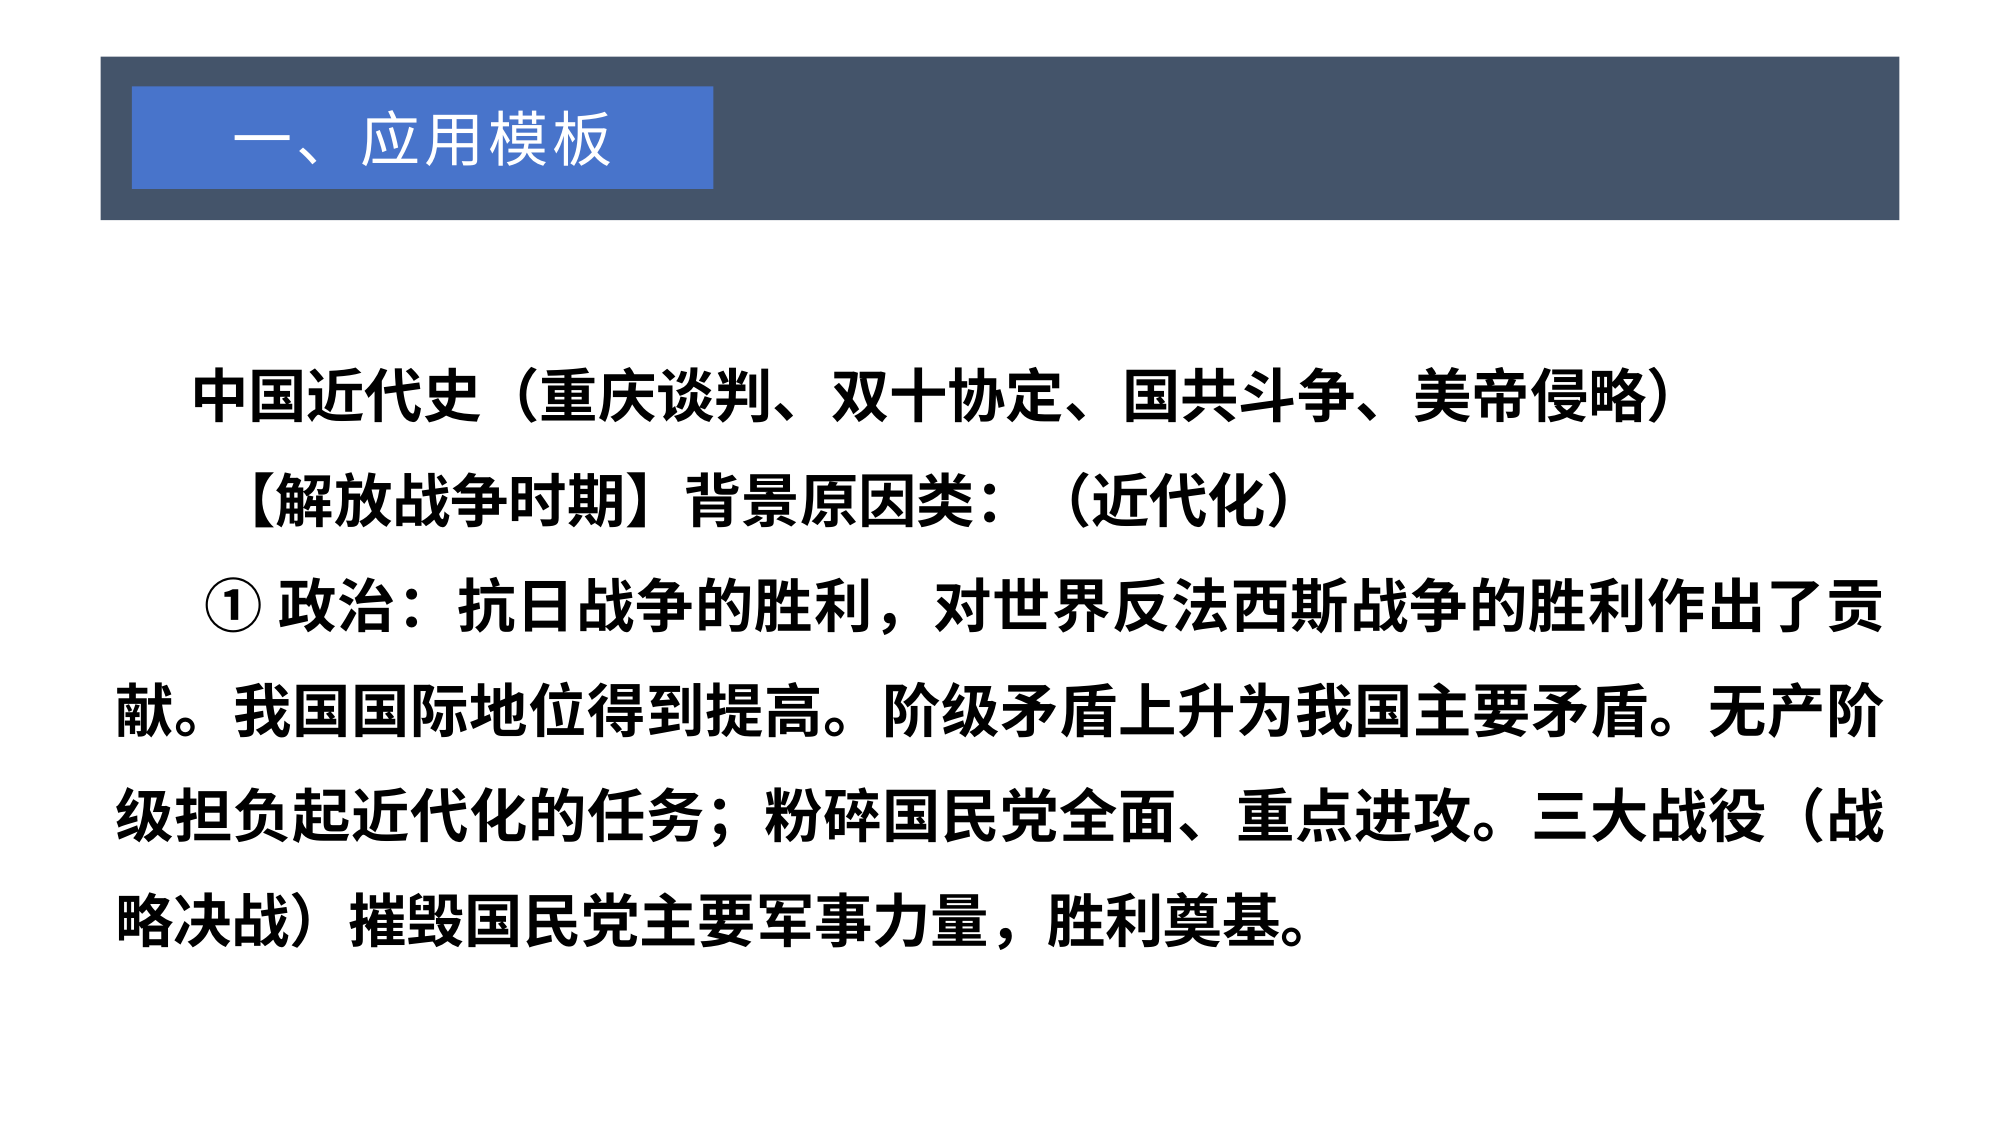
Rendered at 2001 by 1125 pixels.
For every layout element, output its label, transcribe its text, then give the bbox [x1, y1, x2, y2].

text_box 一、应用模板 [131, 86, 714, 189]
text_box 中国近代史（重庆谈判、双十协定、国共斗争、美帝侵略） 【解放战争时期】背景原因类：（近代化） ①政治：抗日战争的胜利，对世界反法西斯战争的胜利作出了贡献。我国国际地位得到提高。阶级矛盾上升为我国主要矛盾。无产阶级担负起近代化的任务；粉碎国民党全面、重点进攻。三大战役（战略决战）摧毁国民党主要军事力量，胜利奠基。 [100, 317, 1900, 1067]
text_box [100, 56, 1900, 221]
